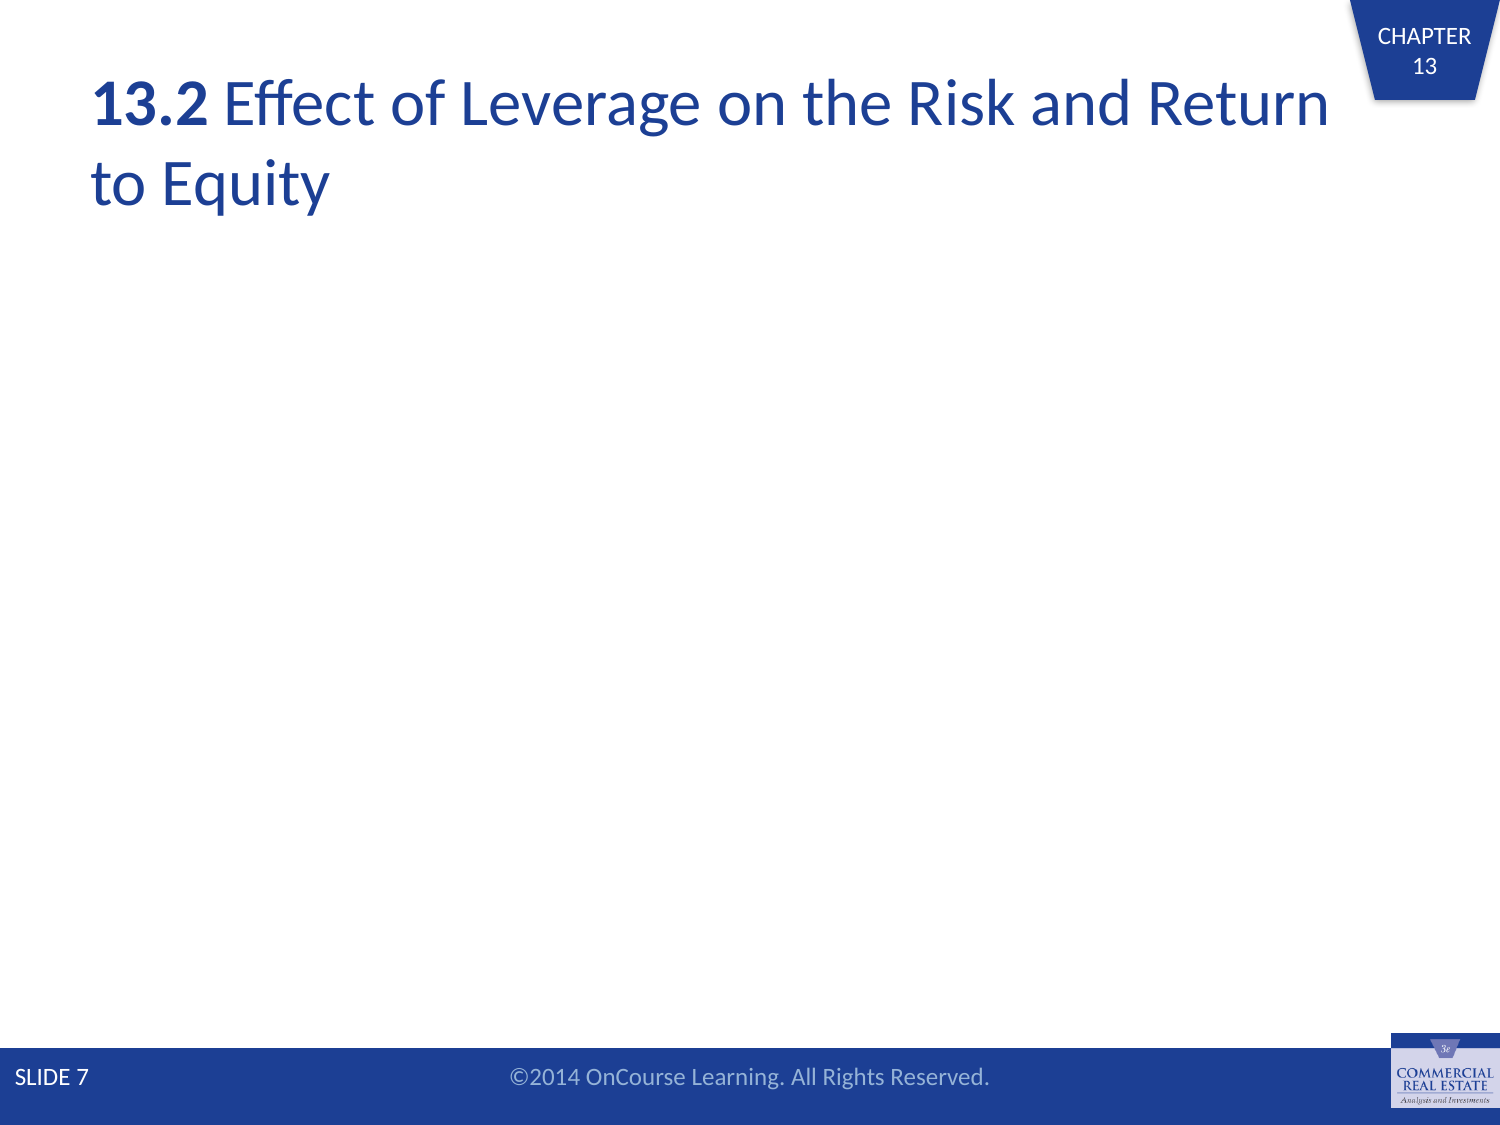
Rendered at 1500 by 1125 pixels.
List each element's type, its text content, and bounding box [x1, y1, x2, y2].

picture [1391, 1033, 1500, 1108]
slide_number SLIDE 7 [0, 1052, 350, 1113]
title 13.2 Effect of Leverage on the Risk and Return to Equity [75, 45, 1375, 233]
